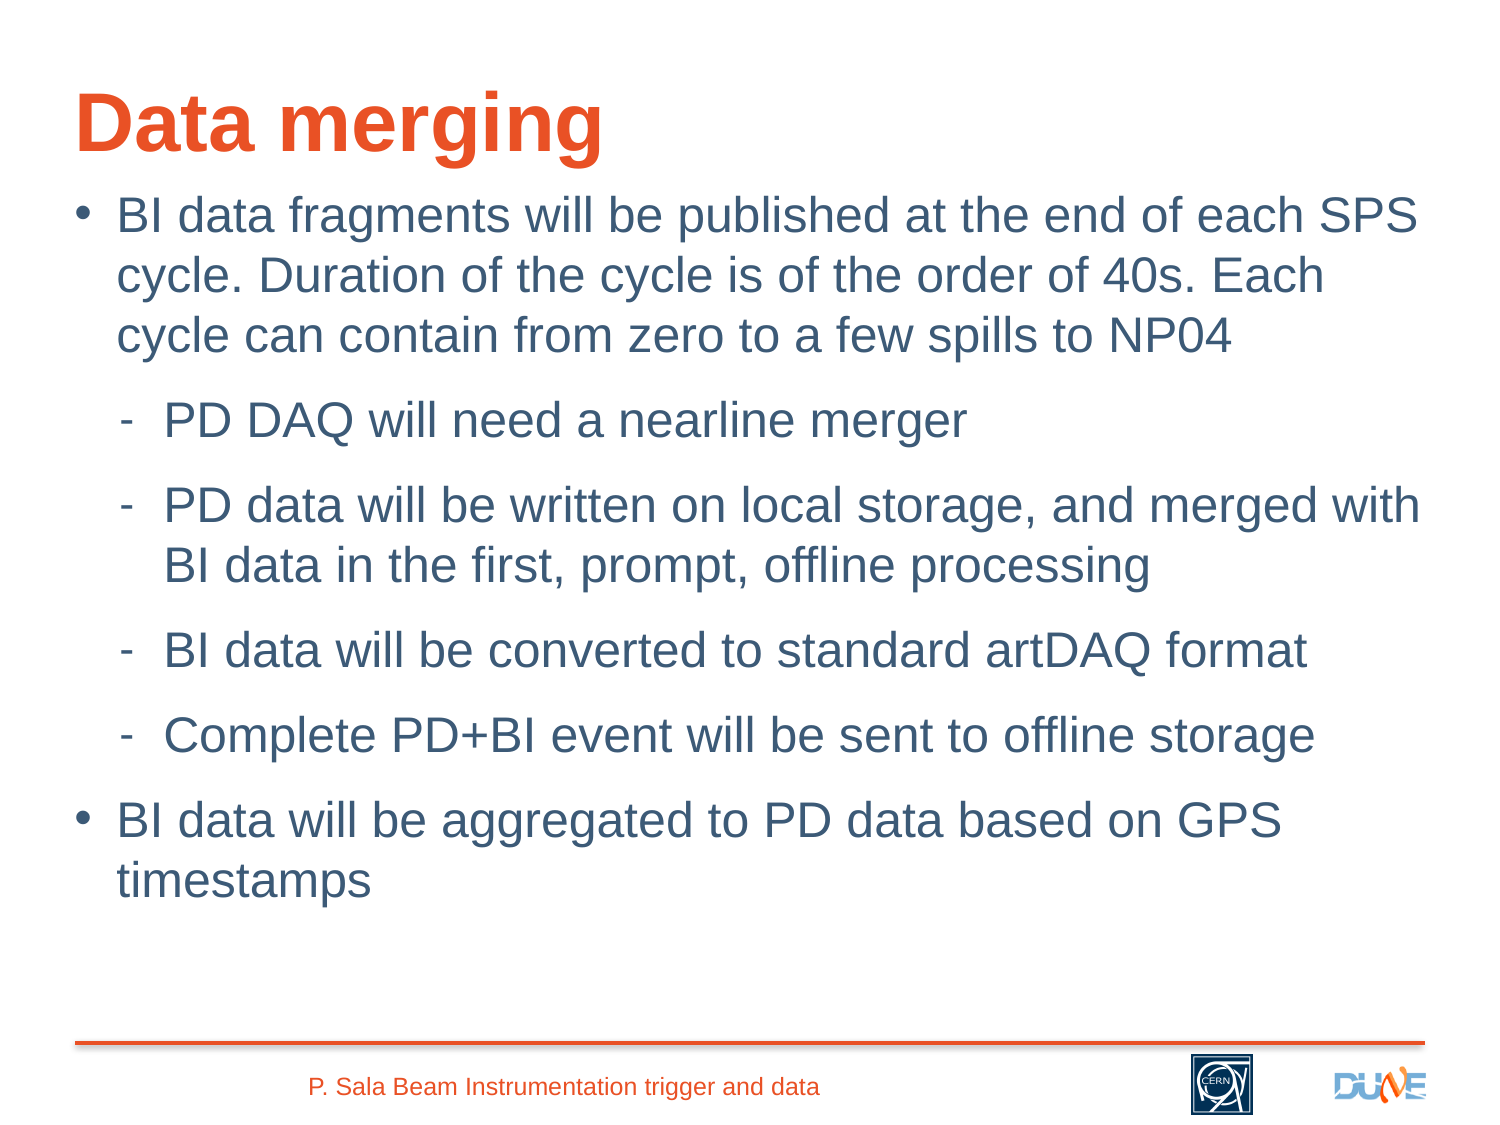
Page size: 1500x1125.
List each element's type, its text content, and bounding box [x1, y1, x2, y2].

title Data merging [74, 67, 1425, 174]
list BI data fragments will be published at the end of each SPS cycle. Duration of the cycle is of the order of 40s. Each cycle can contain from zero to a few spills to NP04 PD DAQ will need a nearline merger PD data will be written on local storage, and merged with BI data in the first, prompt, offline processing BI data will be converted to standard artDAQ format Complete PD+BI event will be sent to offline storage BI data will be aggregated to PD data based on GPS timestamps [74, 174, 1425, 1007]
picture [1333, 1064, 1427, 1104]
picture [1191, 1054, 1253, 1115]
footer P. Sala Beam Instrumentation trigger and data [308, 1074, 1022, 1101]
